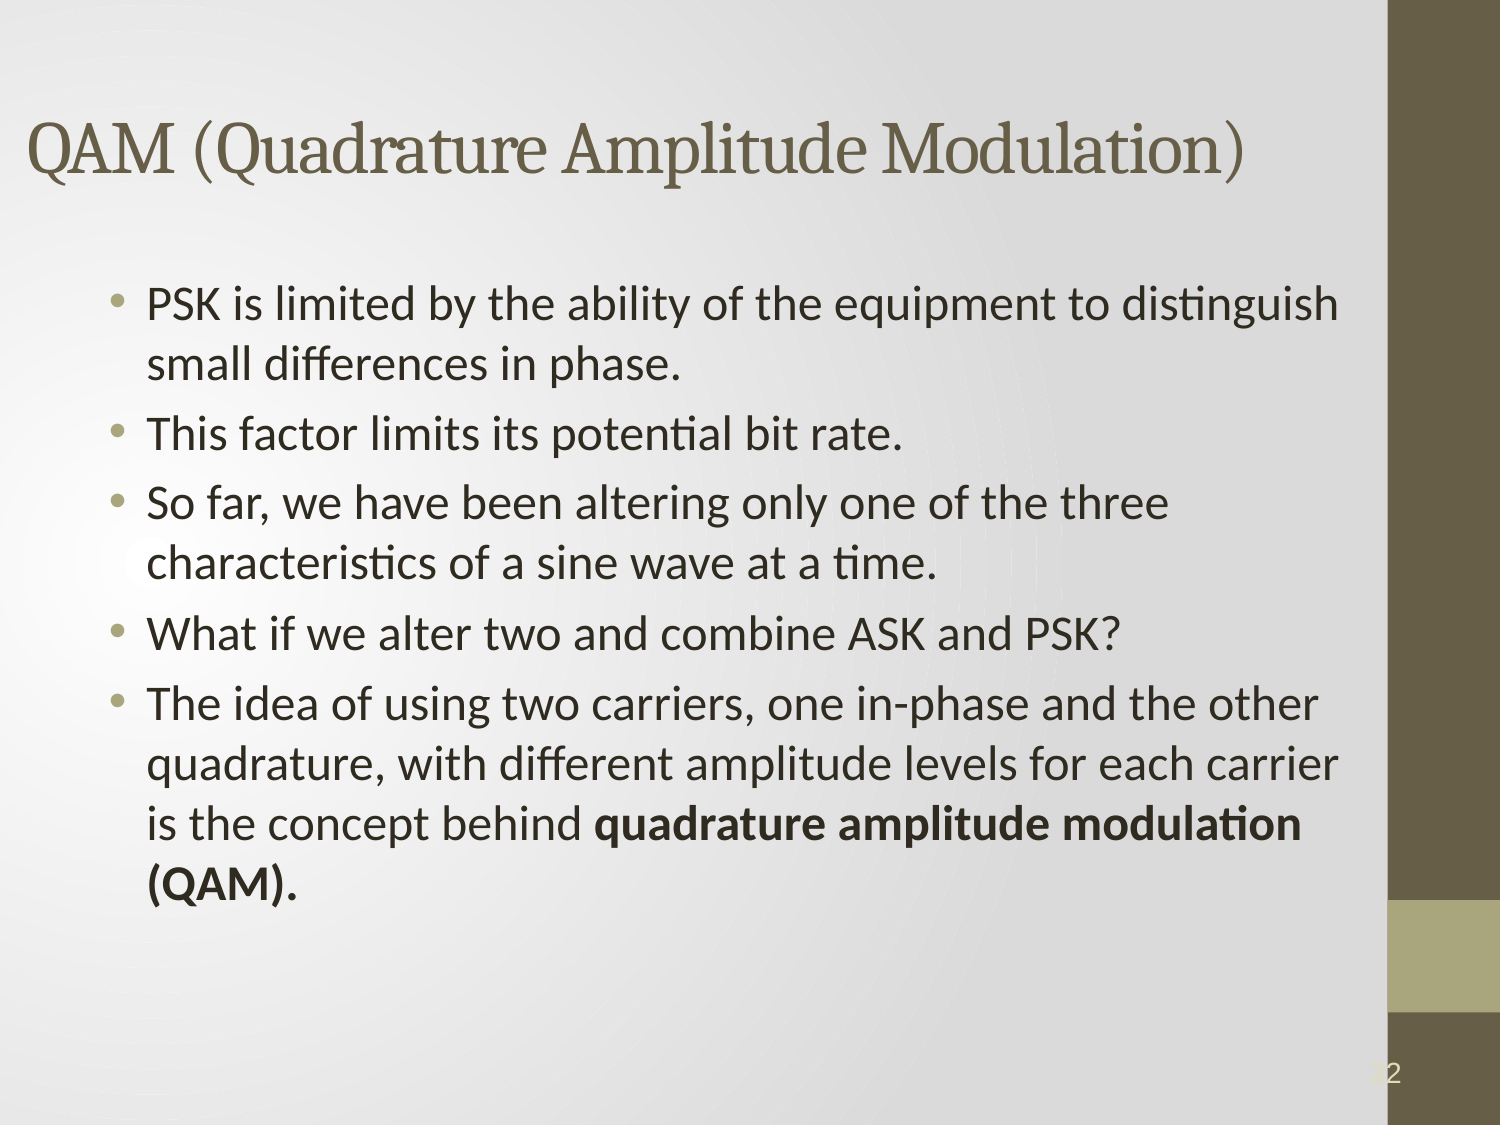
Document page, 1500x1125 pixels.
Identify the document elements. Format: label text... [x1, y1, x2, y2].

text_box 32 [1104, 1021, 1417, 1097]
list PSK is limited by the ability of the equipment to distinguish small differences in phase. This factor limits its potential bit rate. So far, we have been altering only one of the three characteristics of a sine wave at a time. What if we alter two and combine ASK and PSK? The idea of using two carriers, one in-phase and the other quadrature, with different amplitude levels for each carrier is the concept behind quadrature amplitude modulation (QAM). [75, 262, 1388, 1050]
title QAM (Quadrature Amplitude Modulation) [12, 50, 1388, 238]
